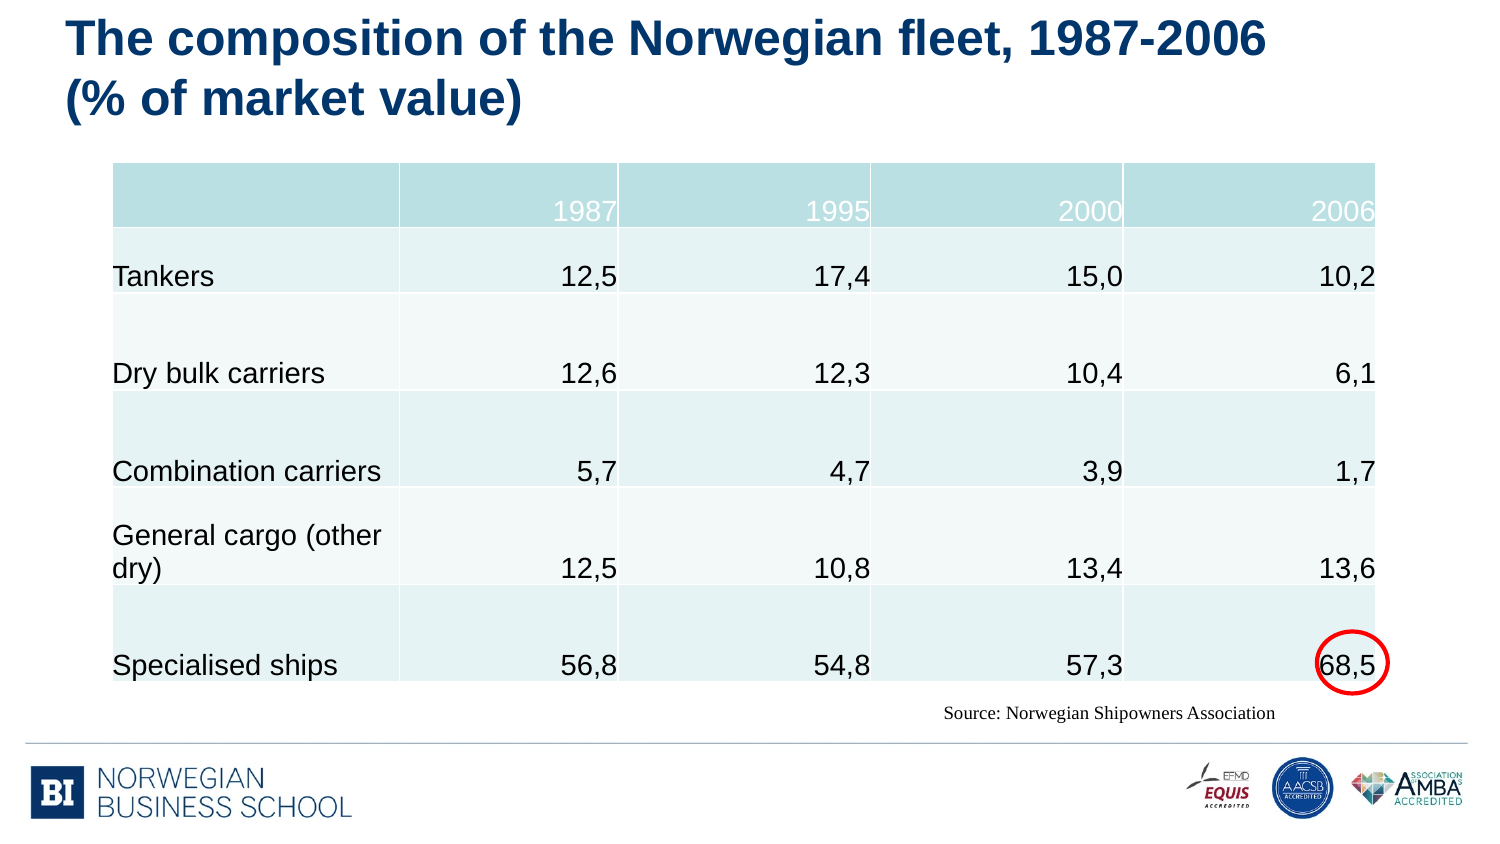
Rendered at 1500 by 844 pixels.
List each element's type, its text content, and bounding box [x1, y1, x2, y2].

text_box Source: Norwegian Shipowners Association [928, 693, 1291, 731]
picture [0, 0, 1499, 844]
table_header 2000 [871, 163, 1122, 227]
table_cell Combination carriers [113, 391, 399, 486]
table_cell 1,7 [1124, 391, 1375, 486]
table_header 1995 [619, 163, 870, 227]
table_header [113, 163, 399, 227]
table_cell 4,7 [619, 391, 870, 486]
table_header 1987 [400, 163, 617, 227]
title The composition of the Norwegian fleet, 1987-2006 (% of market value) [64, 37, 1459, 127]
table_cell Specialised ships [113, 585, 399, 681]
table_cell 12,3 [619, 294, 870, 389]
table_cell 15,0 [871, 228, 1122, 292]
table_cell General cargo (other dry) [113, 488, 399, 584]
table_cell 3,9 [871, 391, 1122, 486]
table_cell Dry bulk carriers [113, 294, 399, 389]
table_cell 6,1 [1124, 294, 1375, 389]
table_cell 5,7 [400, 391, 617, 486]
table_cell 12,5 [400, 488, 617, 584]
table_header 2006 [1124, 163, 1375, 227]
table_cell 10,4 [871, 294, 1122, 389]
table_cell 13,6 [1124, 488, 1375, 584]
table_cell 54,8 [619, 585, 870, 681]
table_cell 12,6 [400, 294, 617, 389]
text_box [1316, 631, 1388, 694]
table_cell 17,4 [619, 228, 870, 292]
table_cell Tankers [113, 228, 399, 292]
table_cell 12,5 [400, 228, 617, 292]
table_cell 10,2 [1124, 228, 1375, 292]
table_cell 56,8 [400, 585, 617, 681]
table_cell 57,3 [871, 585, 1122, 681]
table_cell 68,5 [1124, 585, 1375, 681]
table_cell 10,8 [619, 488, 870, 584]
table_cell 13,4 [871, 488, 1122, 584]
